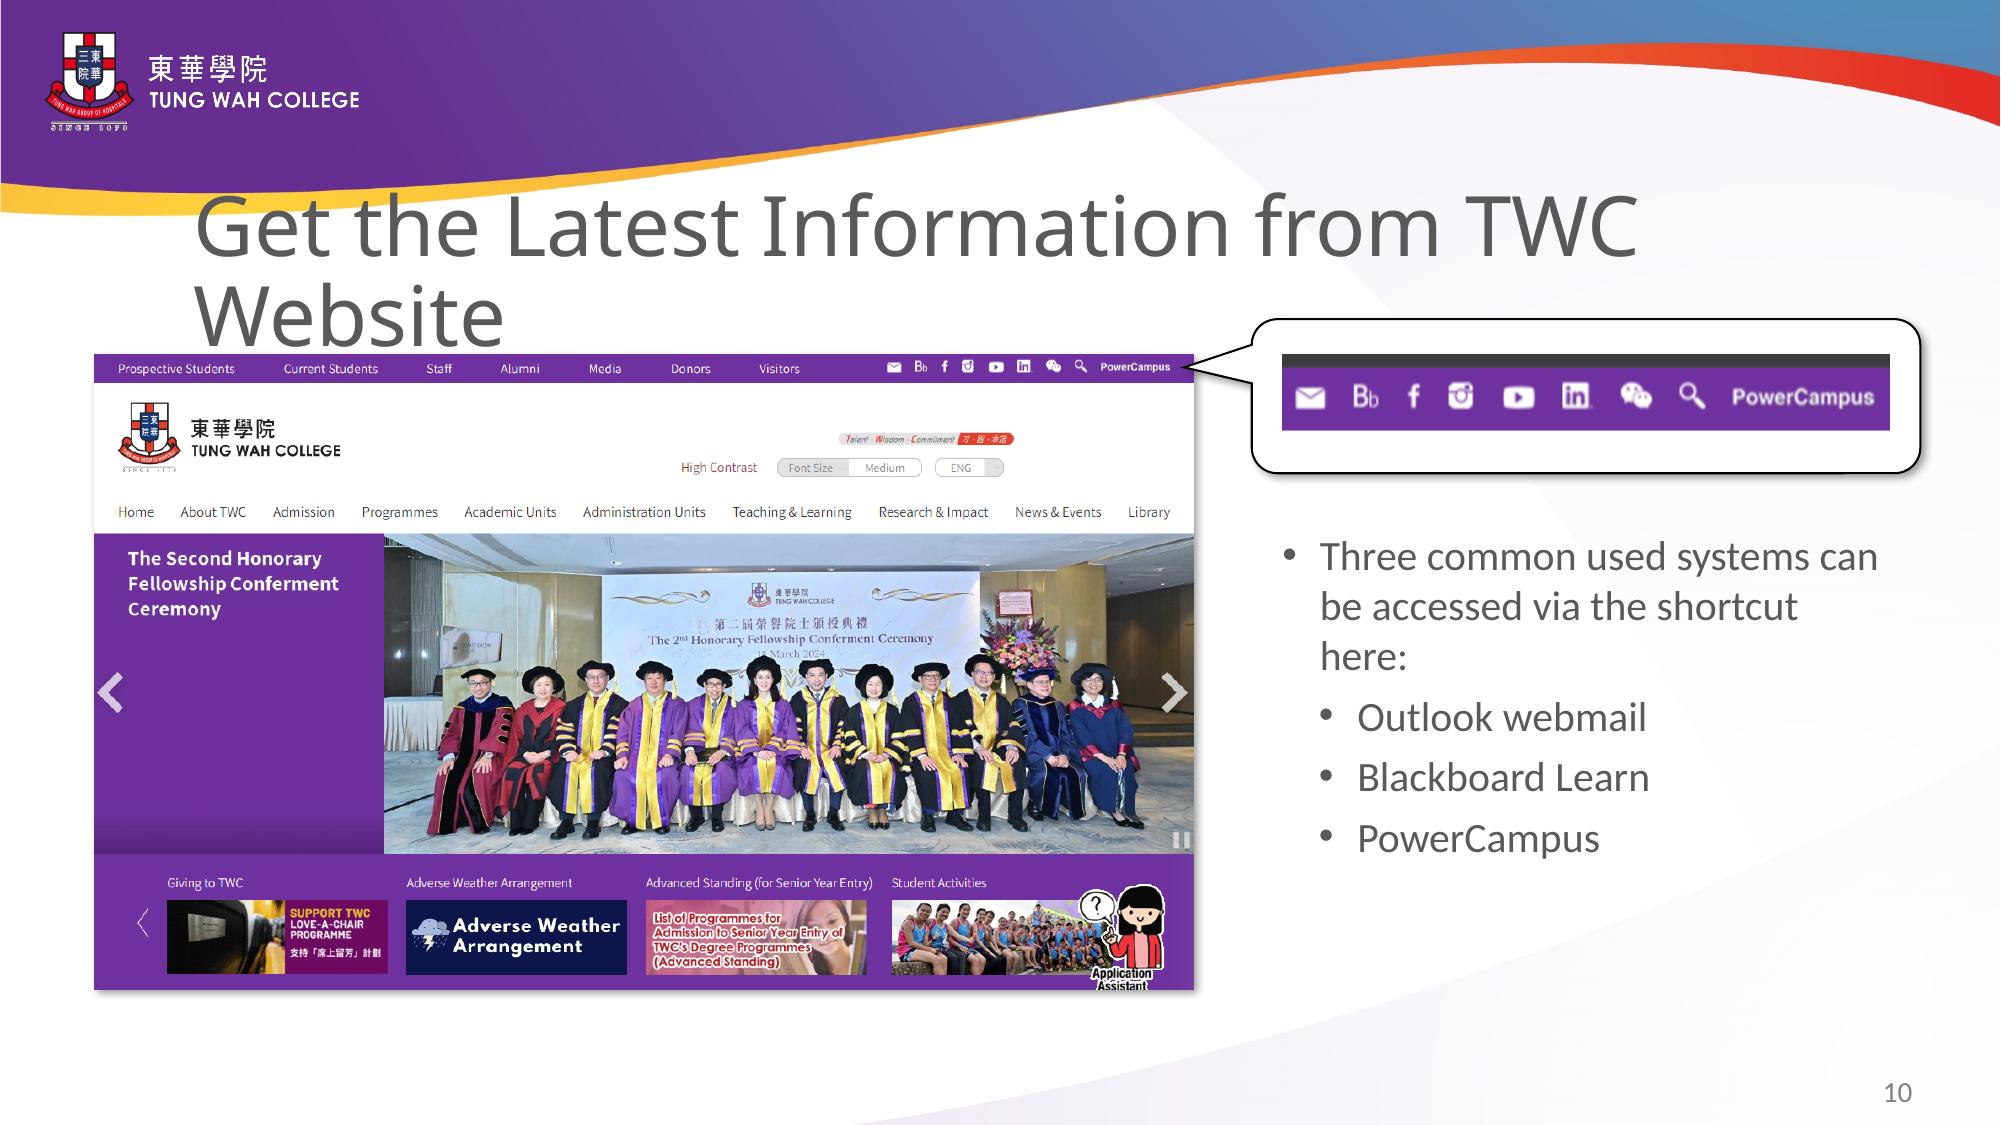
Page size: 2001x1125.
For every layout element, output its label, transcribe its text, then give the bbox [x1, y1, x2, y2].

list Three common used systems can be accessed via the shortcut here: Outlook webmail Blackboard Learn PowerCampus [1267, 521, 1904, 1019]
title Get the Latest Information from TWC Website [178, 216, 1904, 334]
text_box [1194, 318, 1922, 475]
picture [0, 0, 2000, 1125]
